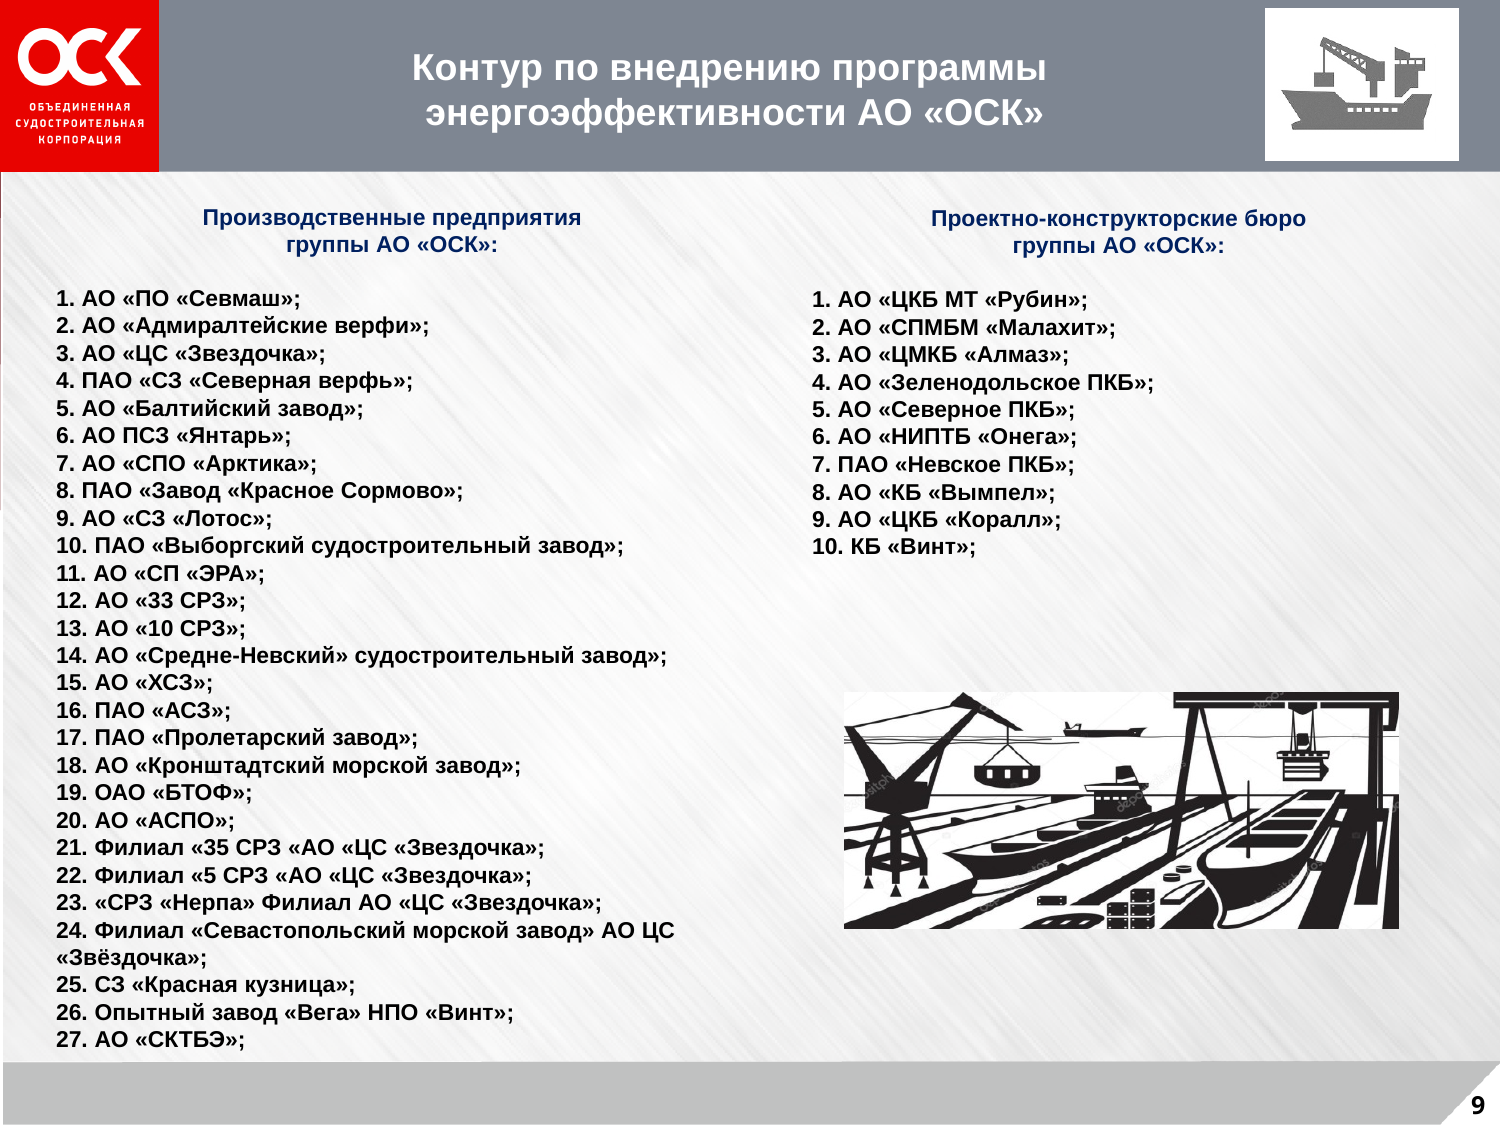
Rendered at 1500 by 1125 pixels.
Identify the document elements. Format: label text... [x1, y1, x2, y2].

slide_number 9 [1121, 1082, 1500, 1125]
picture [0, 0, 1500, 1125]
picture [1264, 8, 1459, 162]
text_box Производственные предприятия группы АО «ОСК»: 1. АО «ПО «Севмаш»; 2. АО «Адмиралтейские верфи»; 3. АО «ЦС «Звездочка»; 4. ПАО «СЗ «Северная верфь»; 5. АО «Балтийский завод»; 6. АО ПСЗ «Янтарь»; 7. АО «СПО «Арктика»; 8. ПАО «Завод «Красное Сормово»; 9. АО «СЗ «Лотос»; 10. ПАО «Выборгский судостроительный завод»; 11. АО «СП «ЭРА»; 12. АО «33 СРЗ»; 13. АО «10 СРЗ»; 14. АО «Средне-Невский» судостроительный завод»; 15. АО «ХСЗ»; 16. ПАО «АСЗ»; 17. ПАО «Пролетарский завод»; 18. АО «Кронштадтский морской завод»; 19. ОАО «БТОФ»; 20. АО «АСПО»; 21. Филиал «35 СРЗ «АО «ЦС «Звездочка»; 22. Филиал «5 СРЗ «АО «ЦС «Звездочка»; 23. «СРЗ «Нерпа» Филиал АО «ЦС «Звездочка»; 24. Филиал «Севастопольский морской завод» АО ЦС «Звёздочка»; 25. СЗ «Красная кузница»; 26. Опытный завод «Вега» НПО «Винт»; 27. АО «СКТБЭ»; [39, 194, 752, 1061]
list Контур по внедрению программы энергоэффективности АО «ОСК» [176, 18, 1254, 157]
text_box Проектно-конструкторские бюро группы АО «ОСК»: 1. АО «ЦКБ МТ «Рубин»; 2. АО «СПМБМ «Малахит»; 3. АО «ЦМКБ «Алмаз»; 4. АО «Зеленодольское ПКБ»; 5. АО «Северное ПКБ»; 6. АО «НИПТБ «Онега»; 7. ПАО «Невское ПКБ»; 8. АО «КБ «Вымпел»; 9. АО «ЦКБ «Коралл»; 10. КБ «Винт»; [795, 194, 1449, 588]
